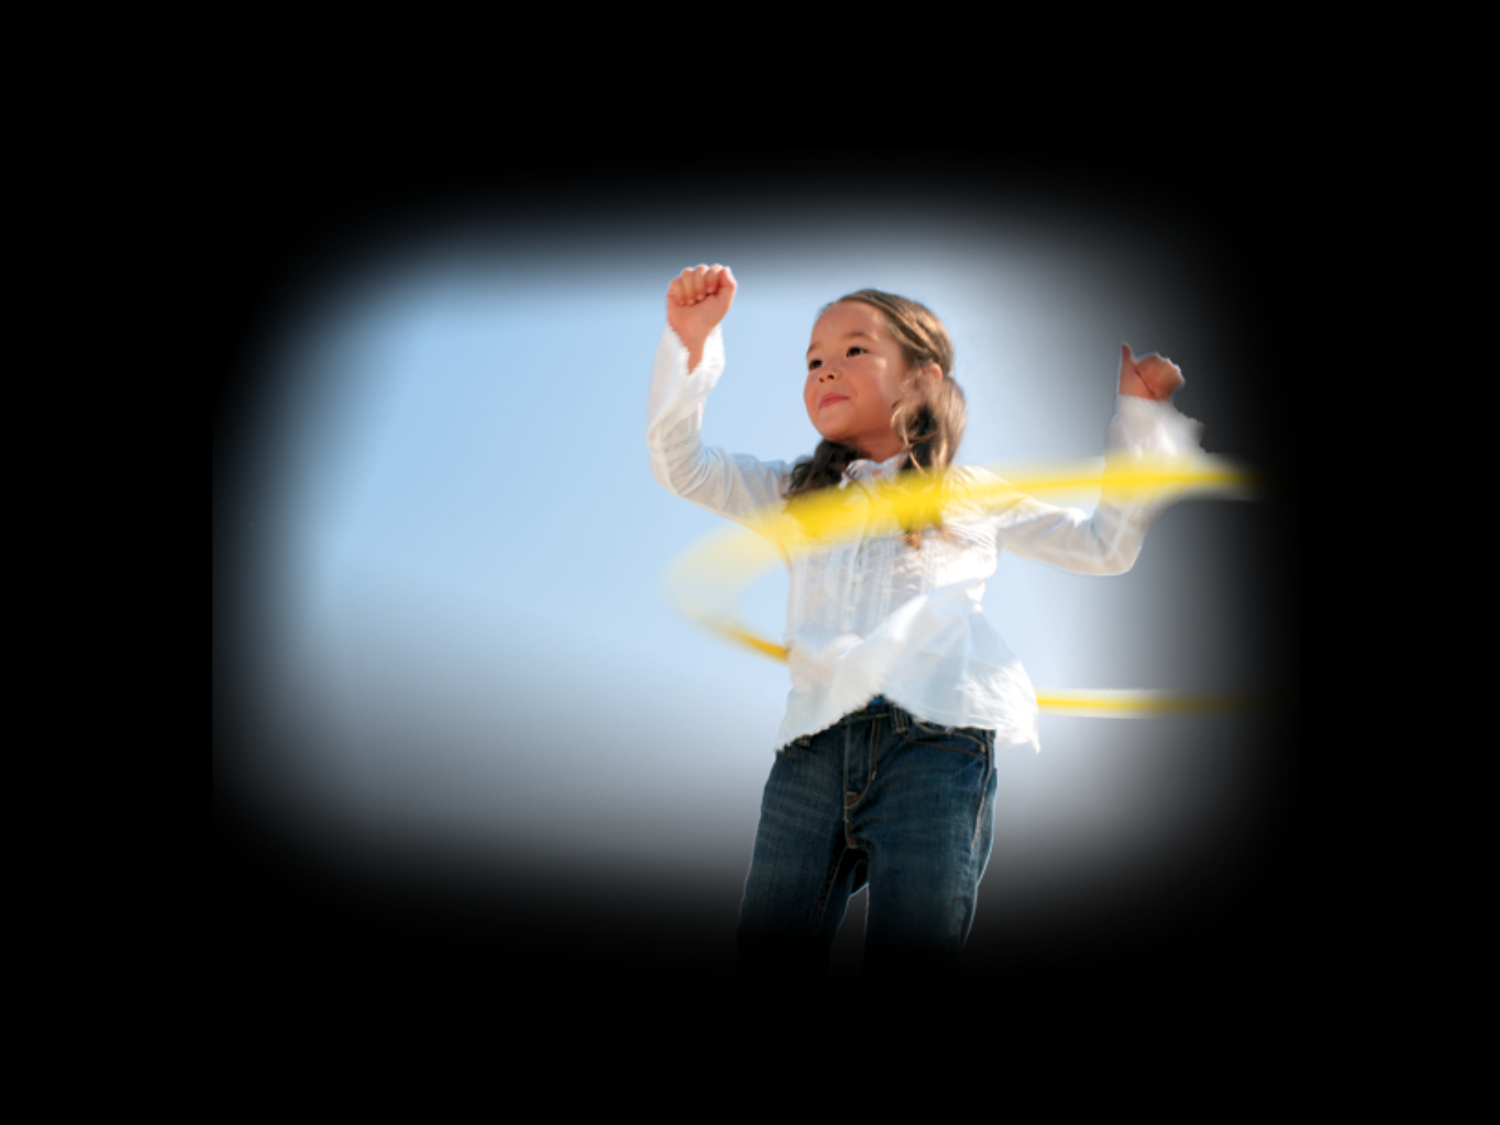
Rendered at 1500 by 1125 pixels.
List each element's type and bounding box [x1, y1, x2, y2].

picture [212, 148, 1301, 977]
